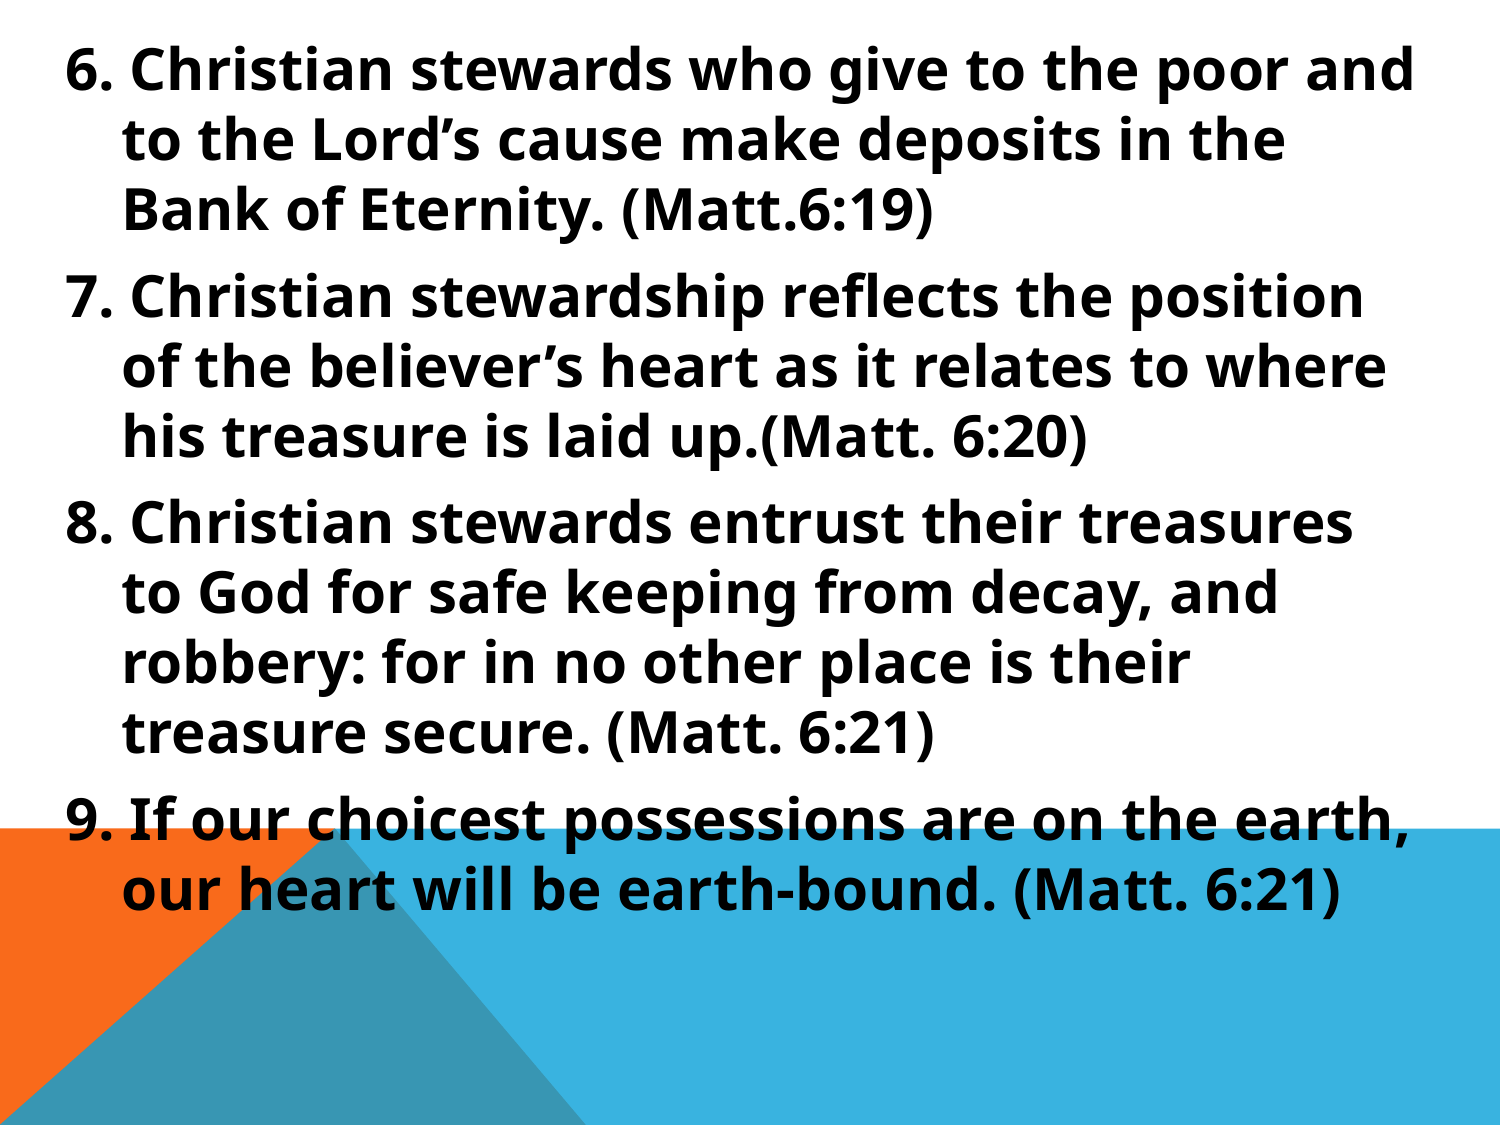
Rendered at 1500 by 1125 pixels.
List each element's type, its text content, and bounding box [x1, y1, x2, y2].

list 6. Christian stewards who give to the poor and to the Lord’s cause make deposits in the Bank of Eternity. (Matt.6:19) 7. Christian stewardship reflects the position of the believer’s heart as it relates to where his treasure is laid up.(Matt. 6:20) 8. Christian stewards entrust their treasures to God for safe keeping from decay, and robbery: for in no other place is their treasure secure. (Matt. 6:21) 9. If our choicest possessions are on the earth, our heart will be earth-bound. (Matt. 6:21) [50, 24, 1438, 743]
